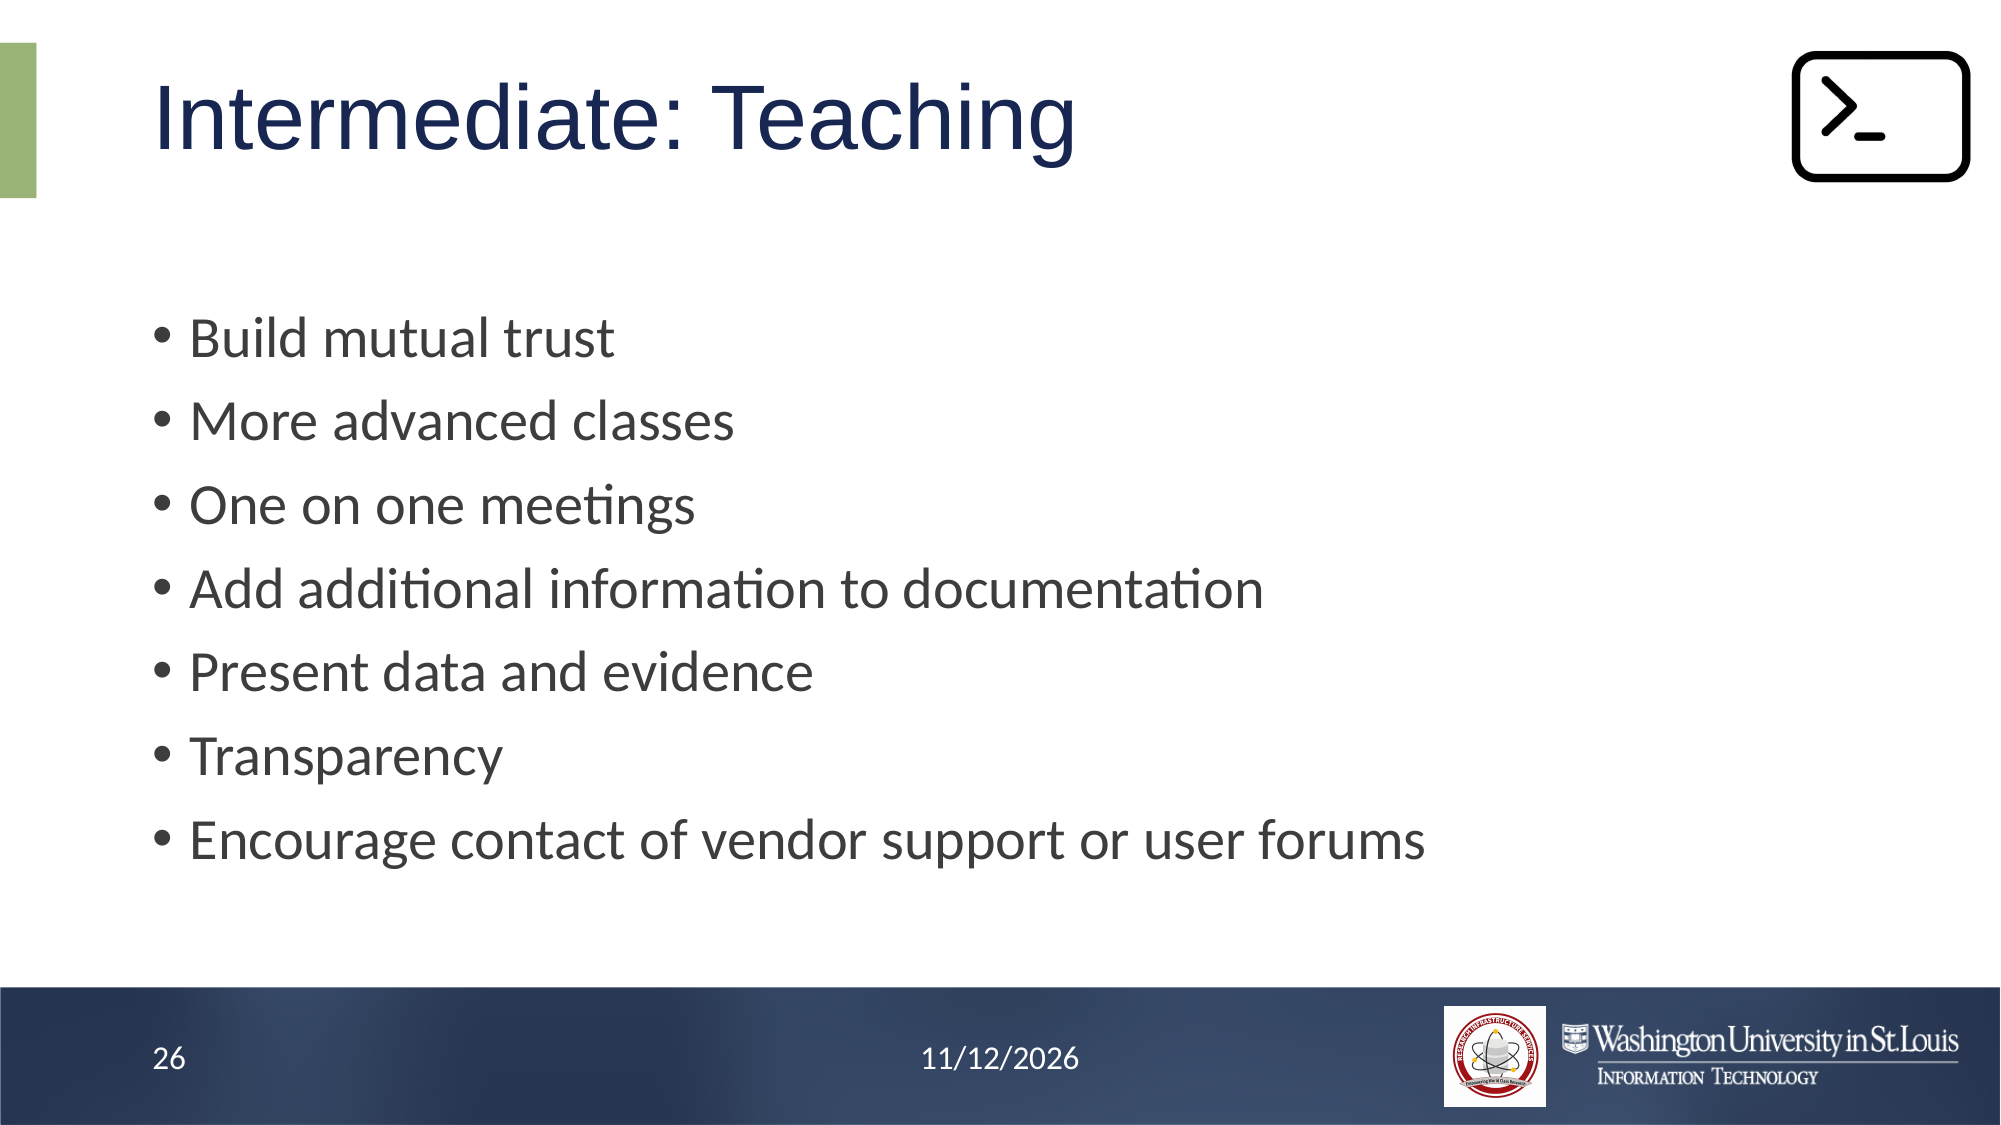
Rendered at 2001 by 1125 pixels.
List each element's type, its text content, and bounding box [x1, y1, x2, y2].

list Build mutual trust More advanced classes One on one meetings Add additional information to documentation Present data and evidence Transparency Encourage contact of vendor support or user forums [137, 299, 1863, 963]
slide_number 25 [137, 1026, 588, 1087]
title Intermediate: Teaching [137, 43, 1762, 197]
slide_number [774, 1026, 1225, 1087]
picture [0, 0, 2001, 1125]
